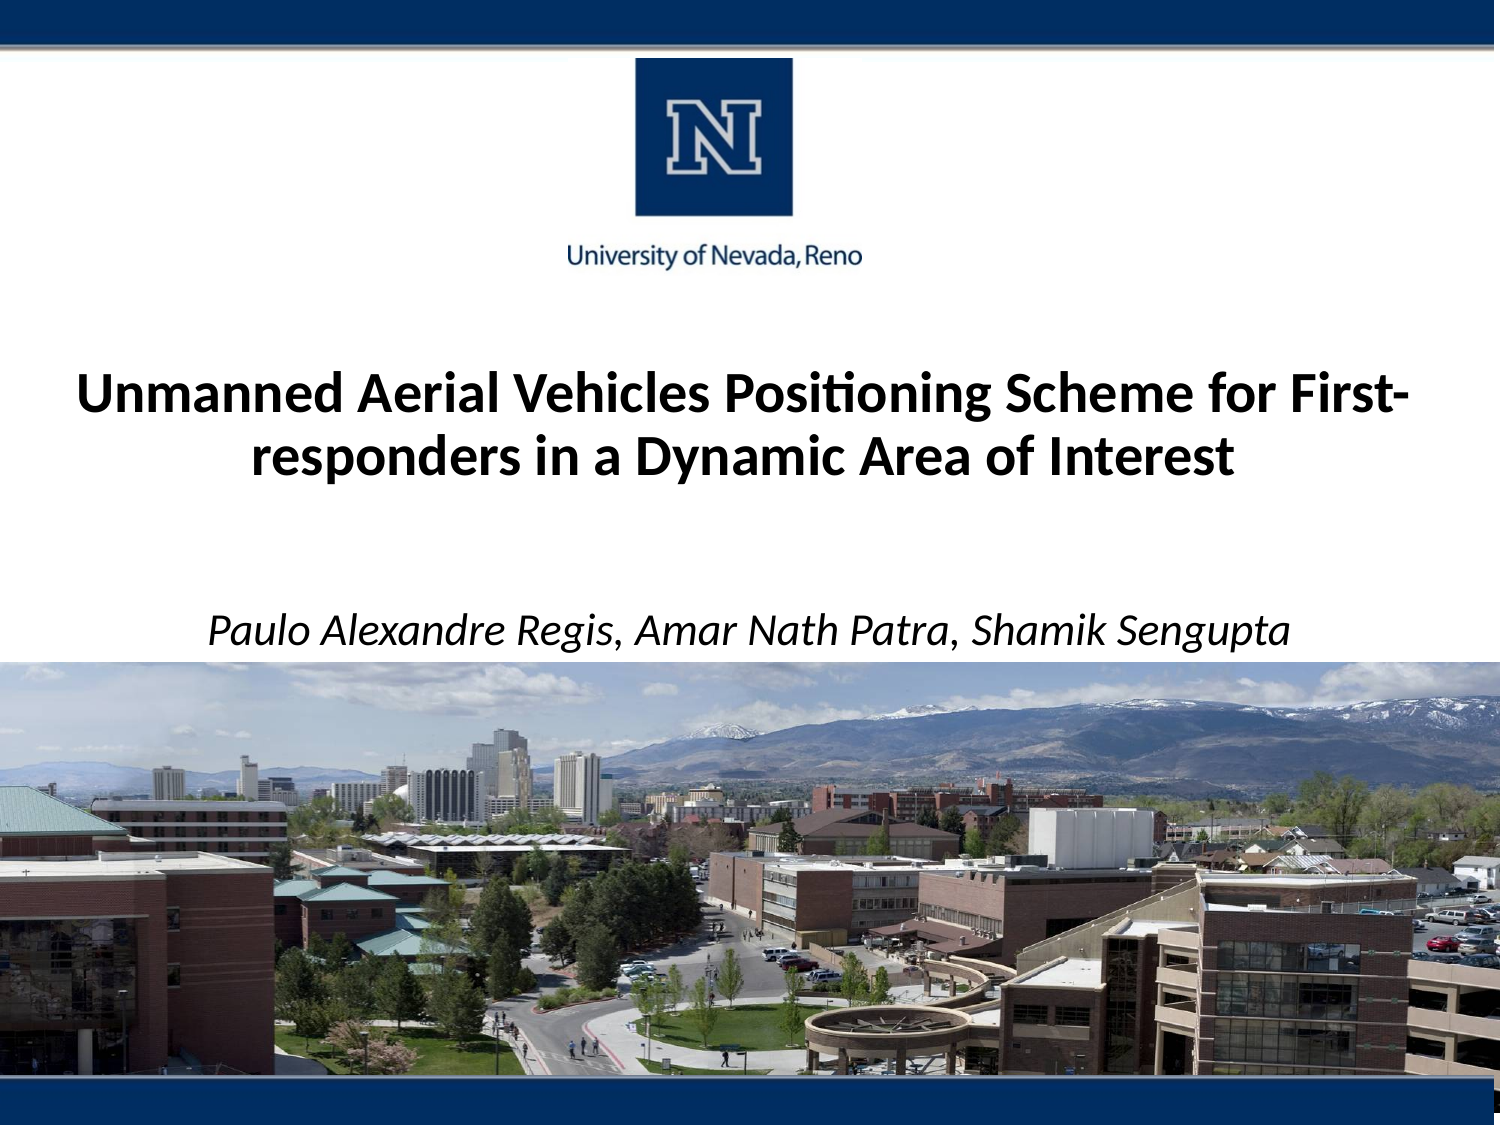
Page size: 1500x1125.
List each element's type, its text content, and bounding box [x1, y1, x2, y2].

title Unmanned Aerial Vehicles Positioning Scheme for First-responders in a Dynamic Area of Interest [24, 312, 1463, 538]
picture [0, 662, 1500, 1125]
picture [0, 0, 1494, 276]
subtitle Paulo Alexandre Regis, Amar Nath Patra, Shamik Sengupta [12, 575, 1488, 663]
